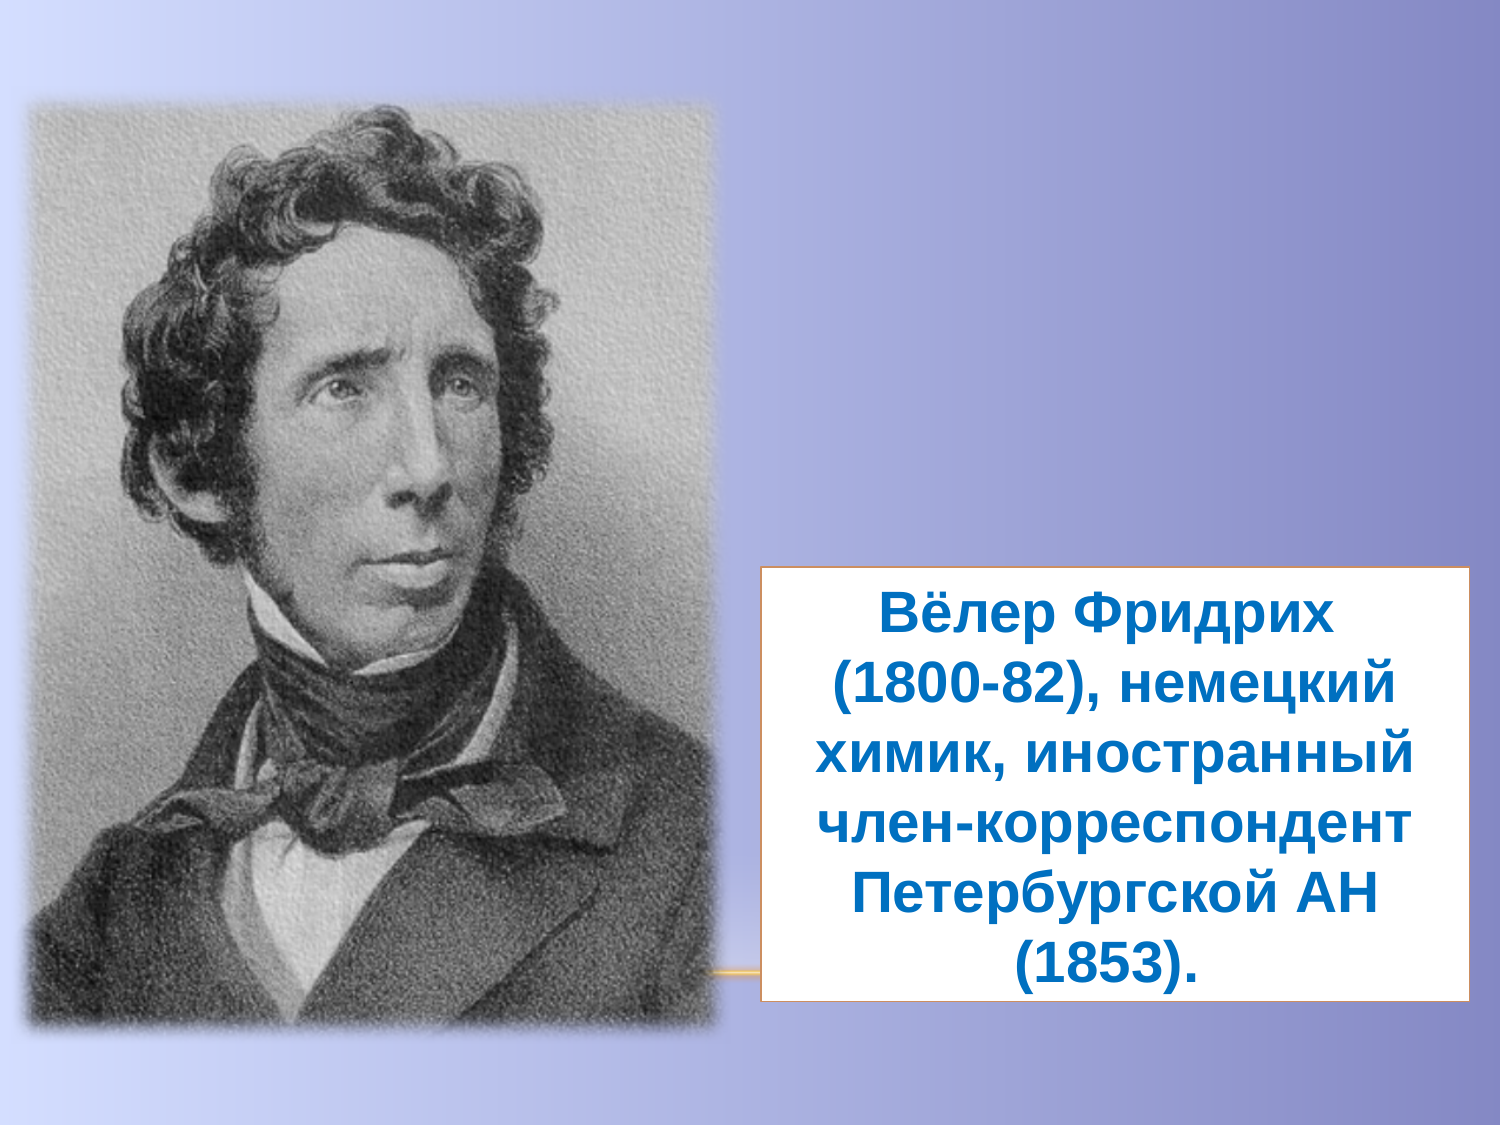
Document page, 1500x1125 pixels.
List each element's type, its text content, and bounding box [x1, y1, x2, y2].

picture [0, 0, 1500, 1125]
text_box Вёлер Фридрих (1800-82), немецкий химик, иностранный член-корреспондент Петербургской АН (1853). [760, 566, 1470, 1002]
